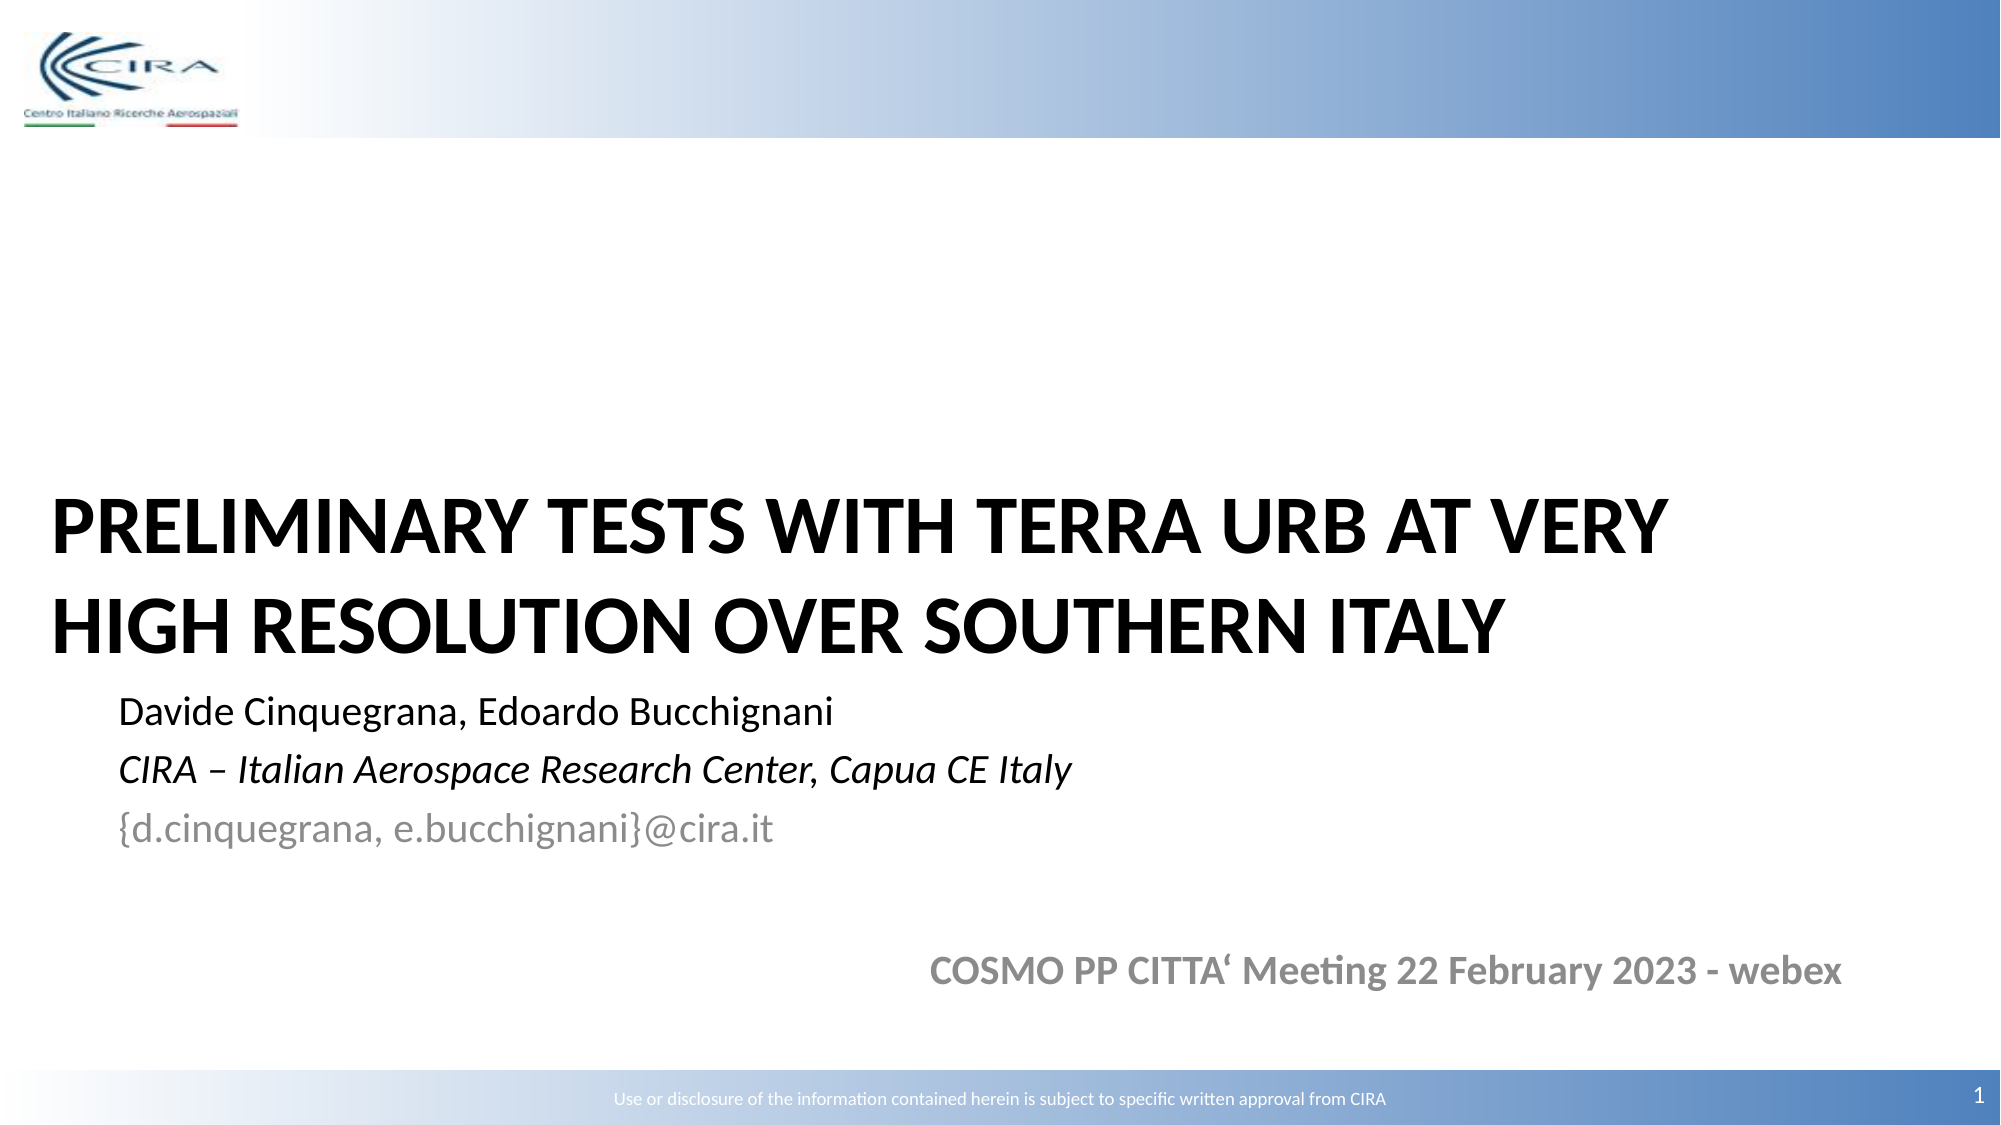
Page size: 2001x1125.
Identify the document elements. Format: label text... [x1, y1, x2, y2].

picture [24, 32, 240, 127]
title preliminary tests with terra urb at very high resolution over southerN italy [37, 463, 1738, 687]
list Davide Cinquegrana, Edoardo Bucchignani CIRA – Italian Aerospace Research Center, Capua CE Italy {d.cinquegrana, e.bucchignani}@cira.it [103, 647, 1804, 858]
text_box COSMO PP CITTA‘ Meeting 22 February 2023 - webex [157, 754, 1858, 1001]
